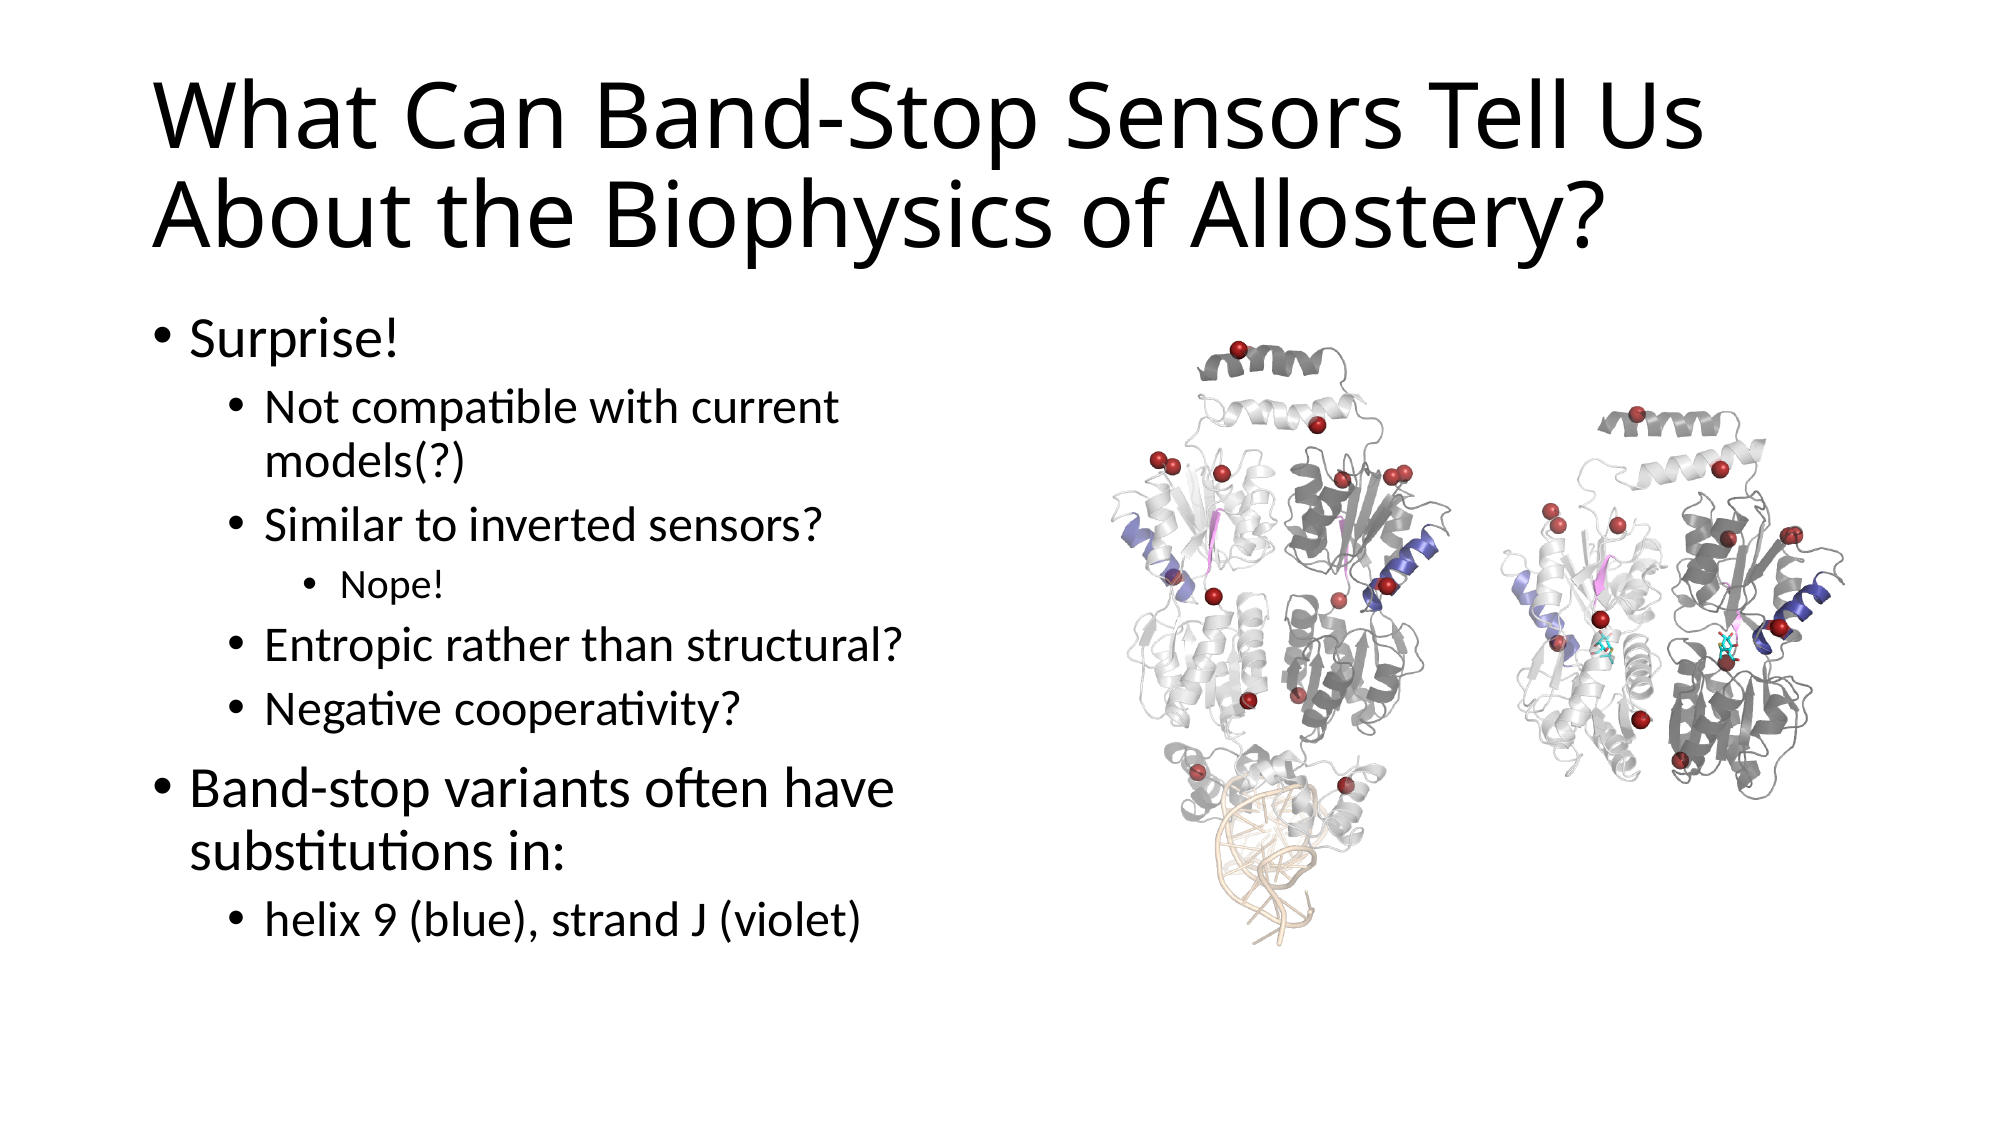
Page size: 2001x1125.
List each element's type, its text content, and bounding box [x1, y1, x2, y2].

list Surprise! Not compatible with current models(?) Similar to inverted sensors? Nope! Entropic rather than structural? Negative cooperativity? Band-stop variants often have substitutions in: helix 9 (blue), strand J (violet) [137, 299, 988, 1014]
title What Can Band-Stop Sensors Tell Us About the Biophysics of Allostery? [137, 59, 1863, 278]
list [1074, 319, 1883, 958]
